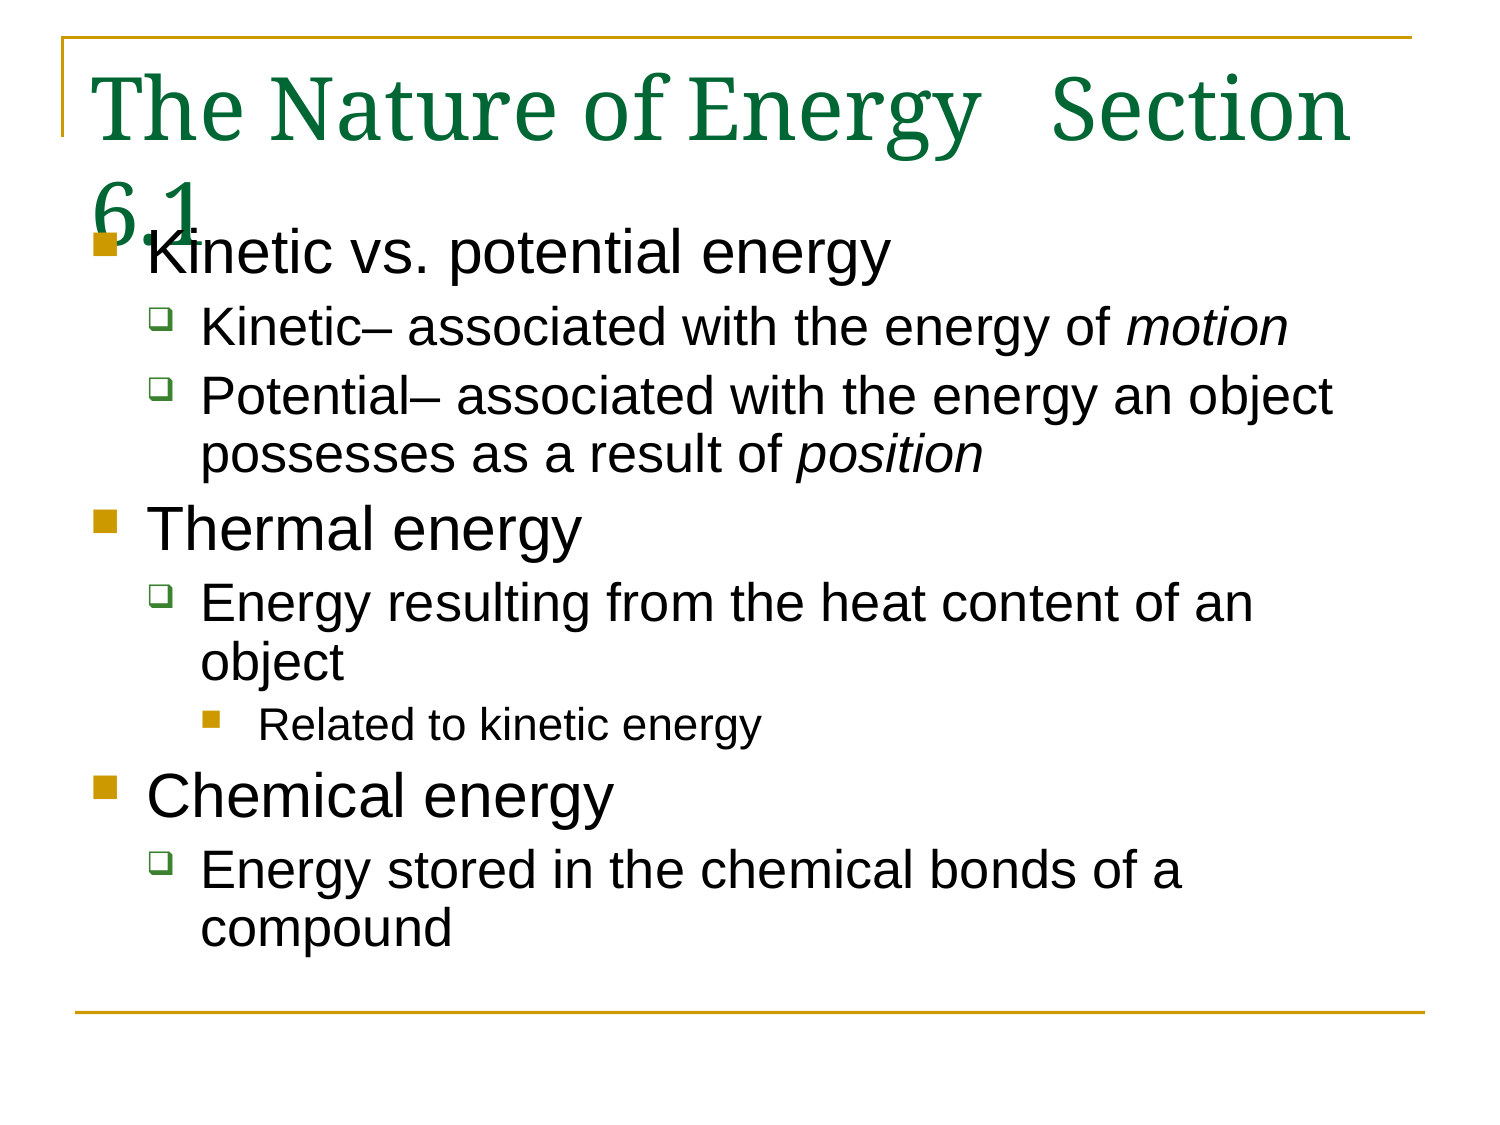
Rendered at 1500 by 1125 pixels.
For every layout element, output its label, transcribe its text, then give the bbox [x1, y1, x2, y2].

title The Nature of Energy Section 6.1 [74, 45, 1426, 212]
list Kinetic vs. potential energy Kinetic– associated with the energy of motion Potential– associated with the energy an object possesses as a result of position Thermal energy Energy resulting from the heat content of an object Related to kinetic energy Chemical energy Energy stored in the chemical bonds of a compound [74, 212, 1426, 1001]
